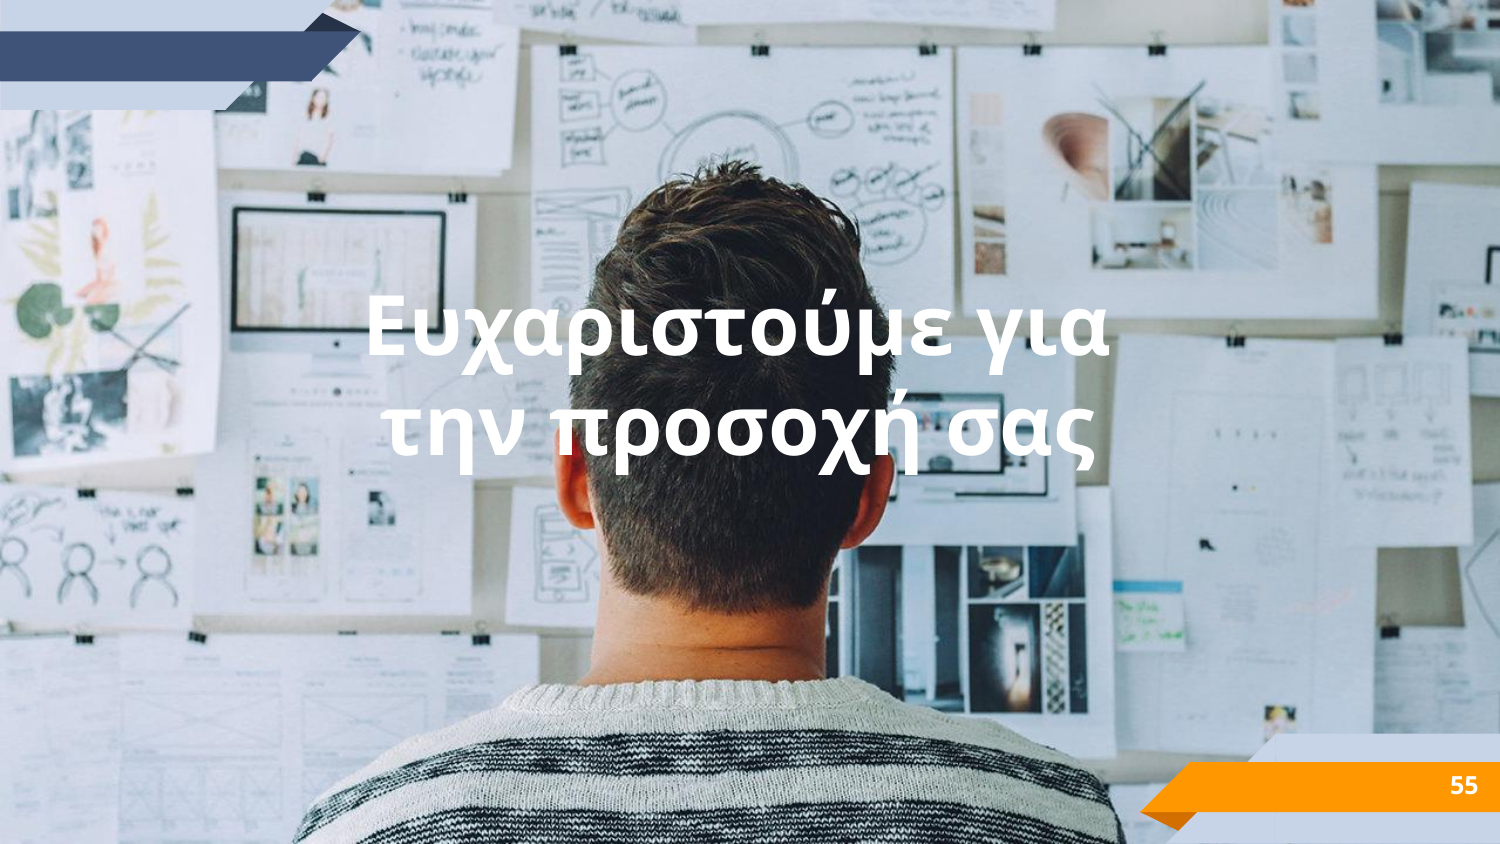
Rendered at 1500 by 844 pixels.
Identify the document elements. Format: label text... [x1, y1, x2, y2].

slide_number 55 [1249, 760, 1494, 813]
title Ευχαριστούμε για την προσοχή σας [347, 258, 1128, 485]
picture [0, 0, 1500, 844]
